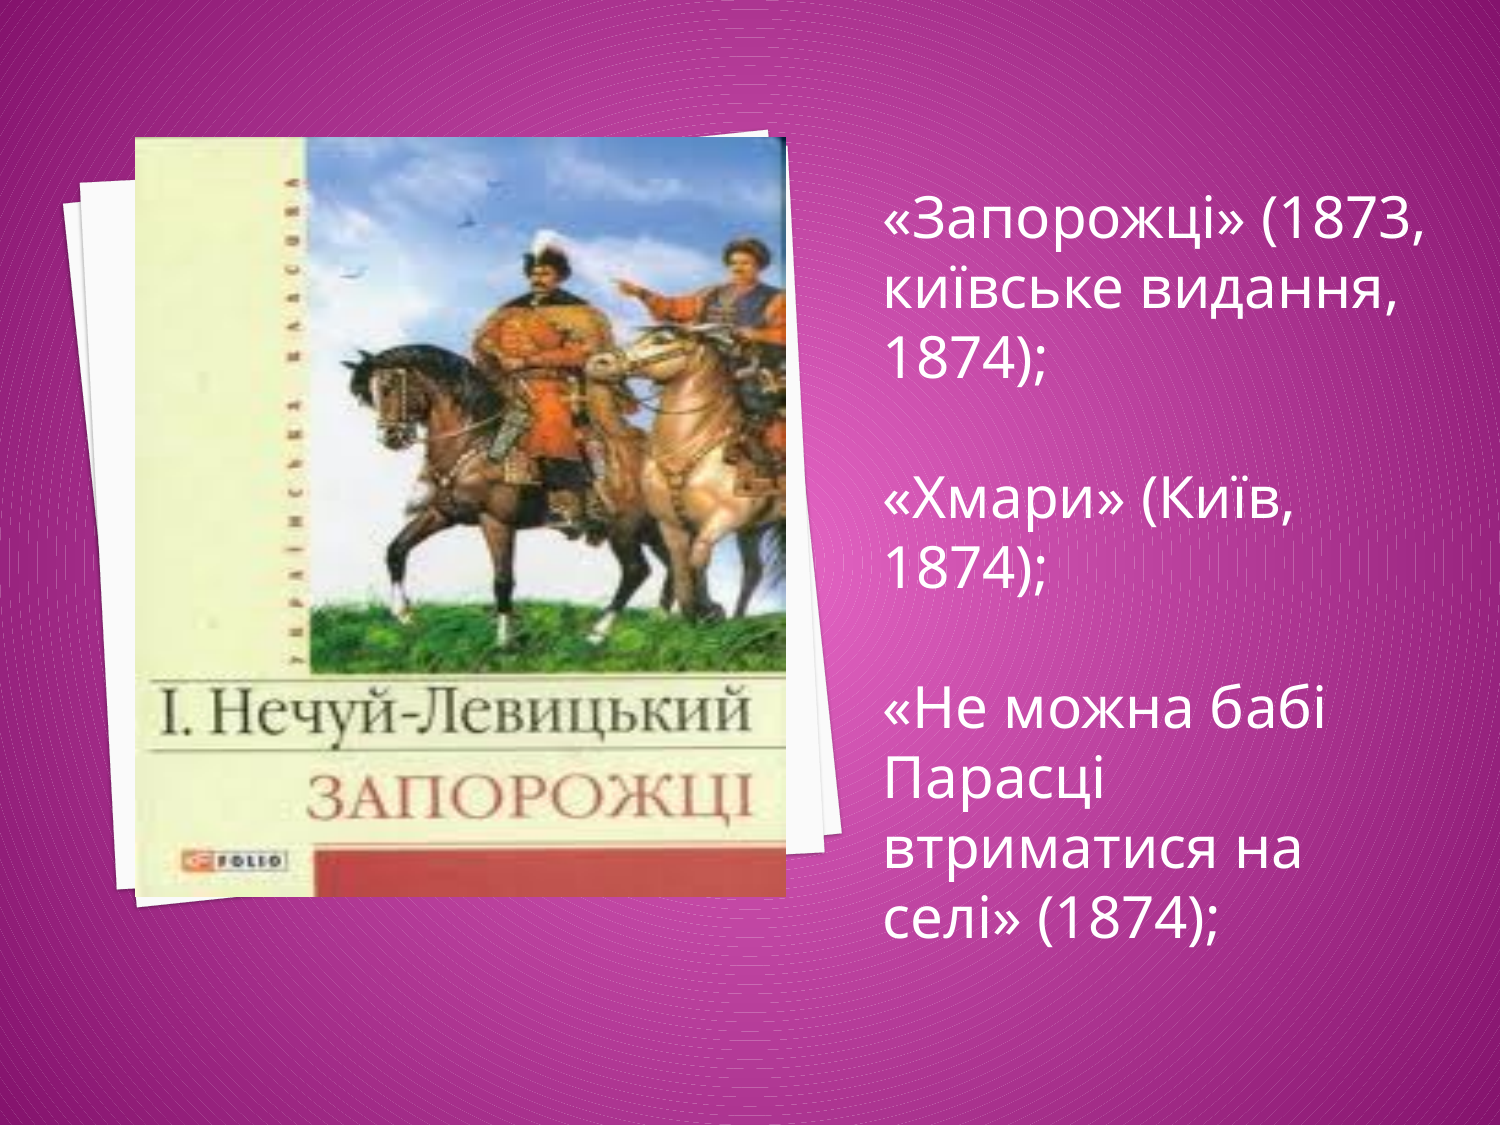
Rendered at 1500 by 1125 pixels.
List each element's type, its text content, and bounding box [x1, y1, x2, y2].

picture [135, 136, 786, 897]
text_box «Запорожці» (1873, київське видання, 1874); «Хмари» (Київ, 1874); «Не можна бабі Парасці втриматися на селі» (1874); [868, 172, 1456, 958]
text_box [25, 0, 401, 317]
